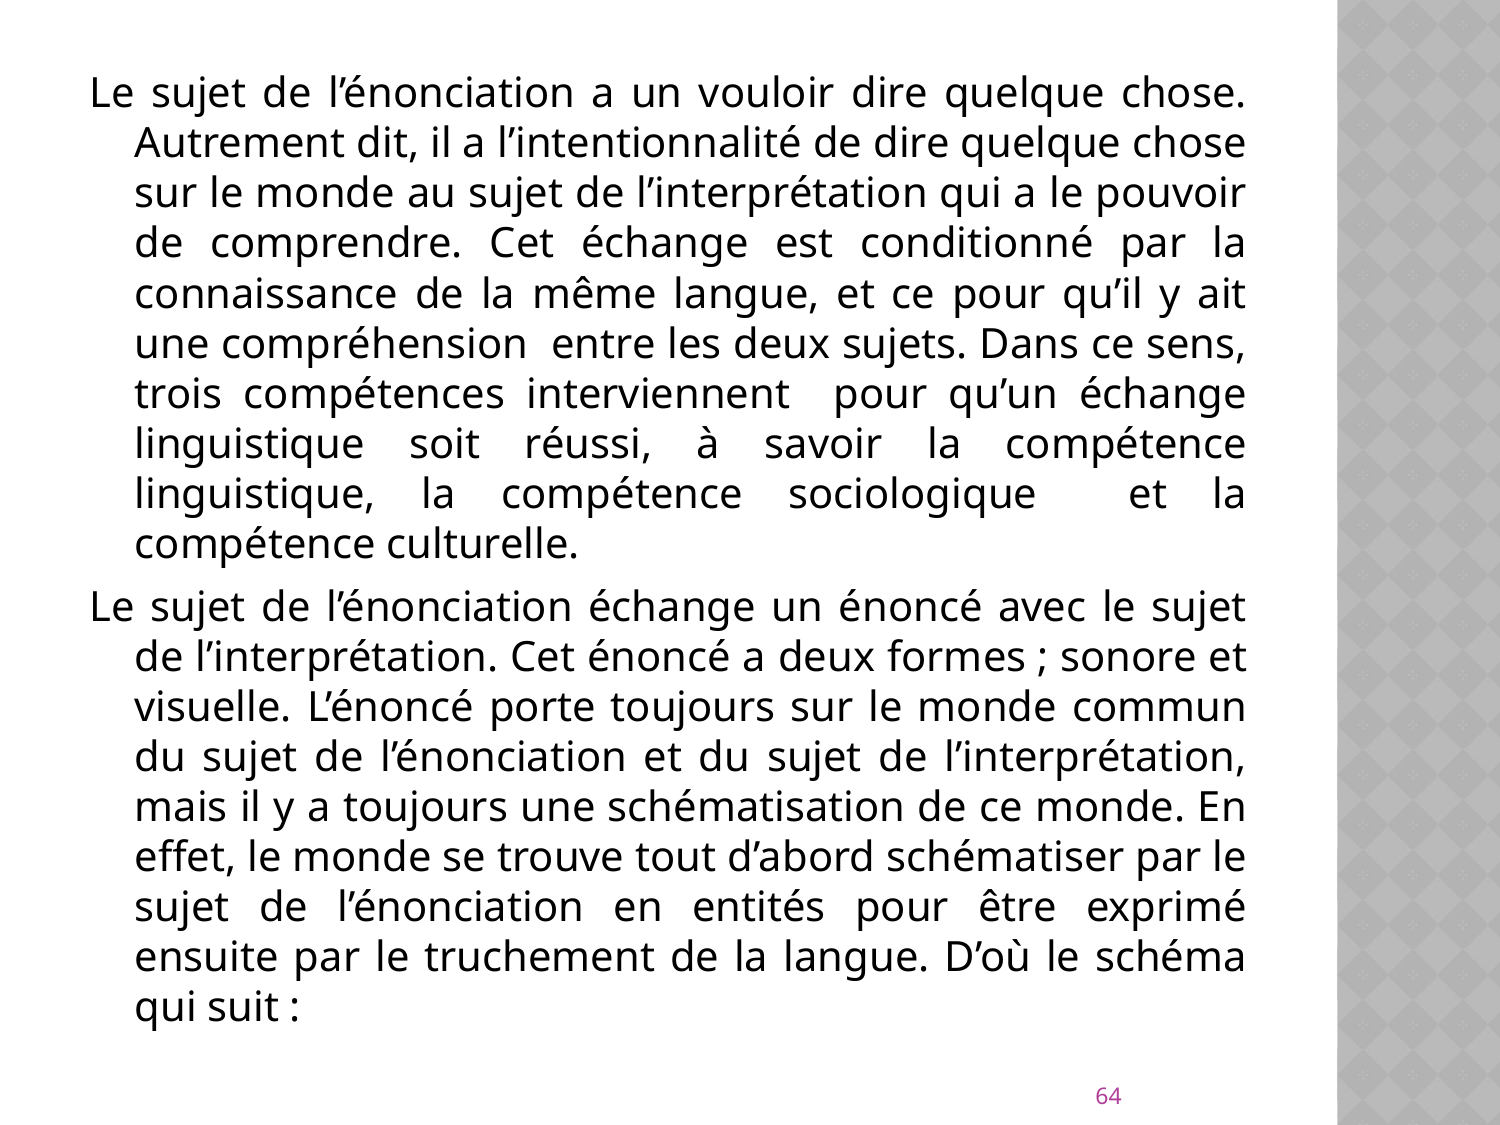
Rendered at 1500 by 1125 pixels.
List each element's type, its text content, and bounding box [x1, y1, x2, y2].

list Le sujet de l’énonciation a un vouloir dire quelque chose. Autrement dit, il a l’intentionnalité de dire quelque chose sur le monde au sujet de l’interprétation qui a le pouvoir de comprendre. Cet échange est conditionné par la connaissance de la même langue, et ce pour qu’il y ait une compréhension entre les deux sujets. Dans ce sens, trois compétences interviennent pour qu’un échange linguistique soit réussi, à savoir la compétence linguistique, la compétence sociologique et la compétence culturelle. Le sujet de l’énonciation échange un énoncé avec le sujet de l’interprétation. Cet énoncé a deux formes ; sonore et visuelle. L’énoncé porte toujours sur le monde commun du sujet de l’énonciation et du sujet de l’interprétation, mais il y a toujours une schématisation de ce monde. En effet, le monde se trouve tout d’abord schématiser par le sujet de l’énonciation en entités pour être exprimé ensuite par le truchement de la langue. D’où le schéma qui suit : [75, 58, 1263, 1059]
slide_number 64 [1025, 1075, 1122, 1113]
